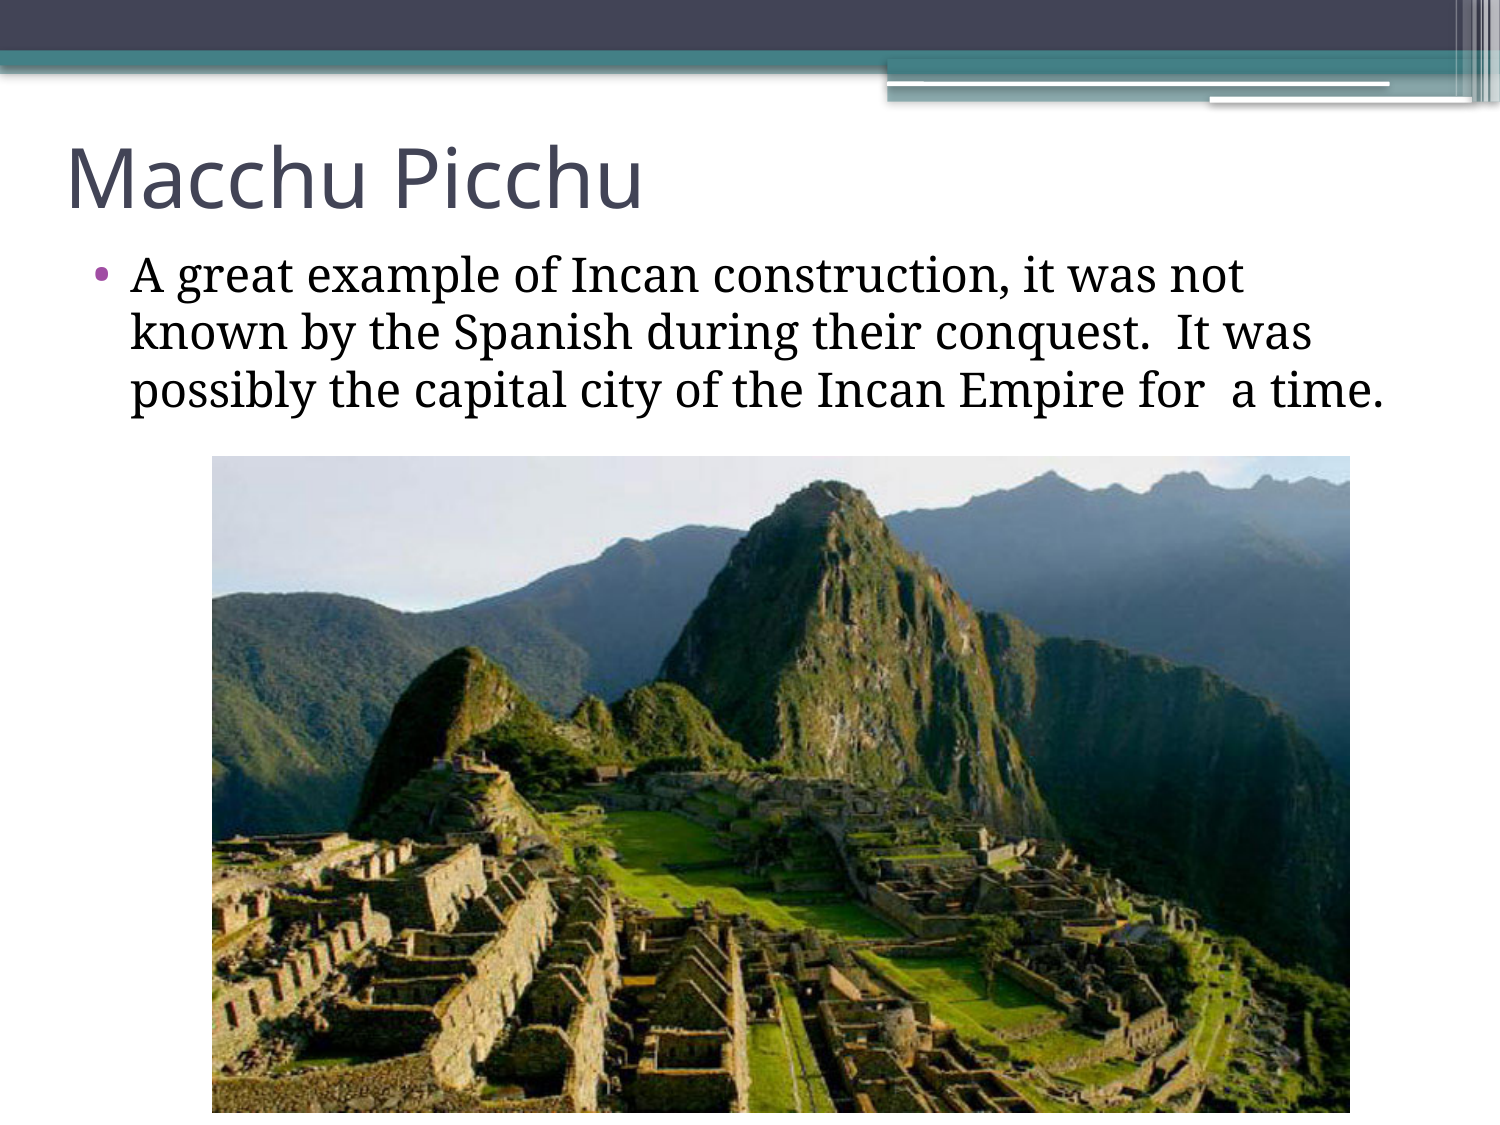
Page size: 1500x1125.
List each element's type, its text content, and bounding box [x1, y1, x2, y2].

list A great example of Incan construction, it was not known by the Spanish during their conquest. It was possibly the capital city of the Incan Empire for a time. [62, 237, 1413, 475]
picture [212, 455, 1351, 1113]
title Macchu Picchu [50, 87, 1400, 263]
